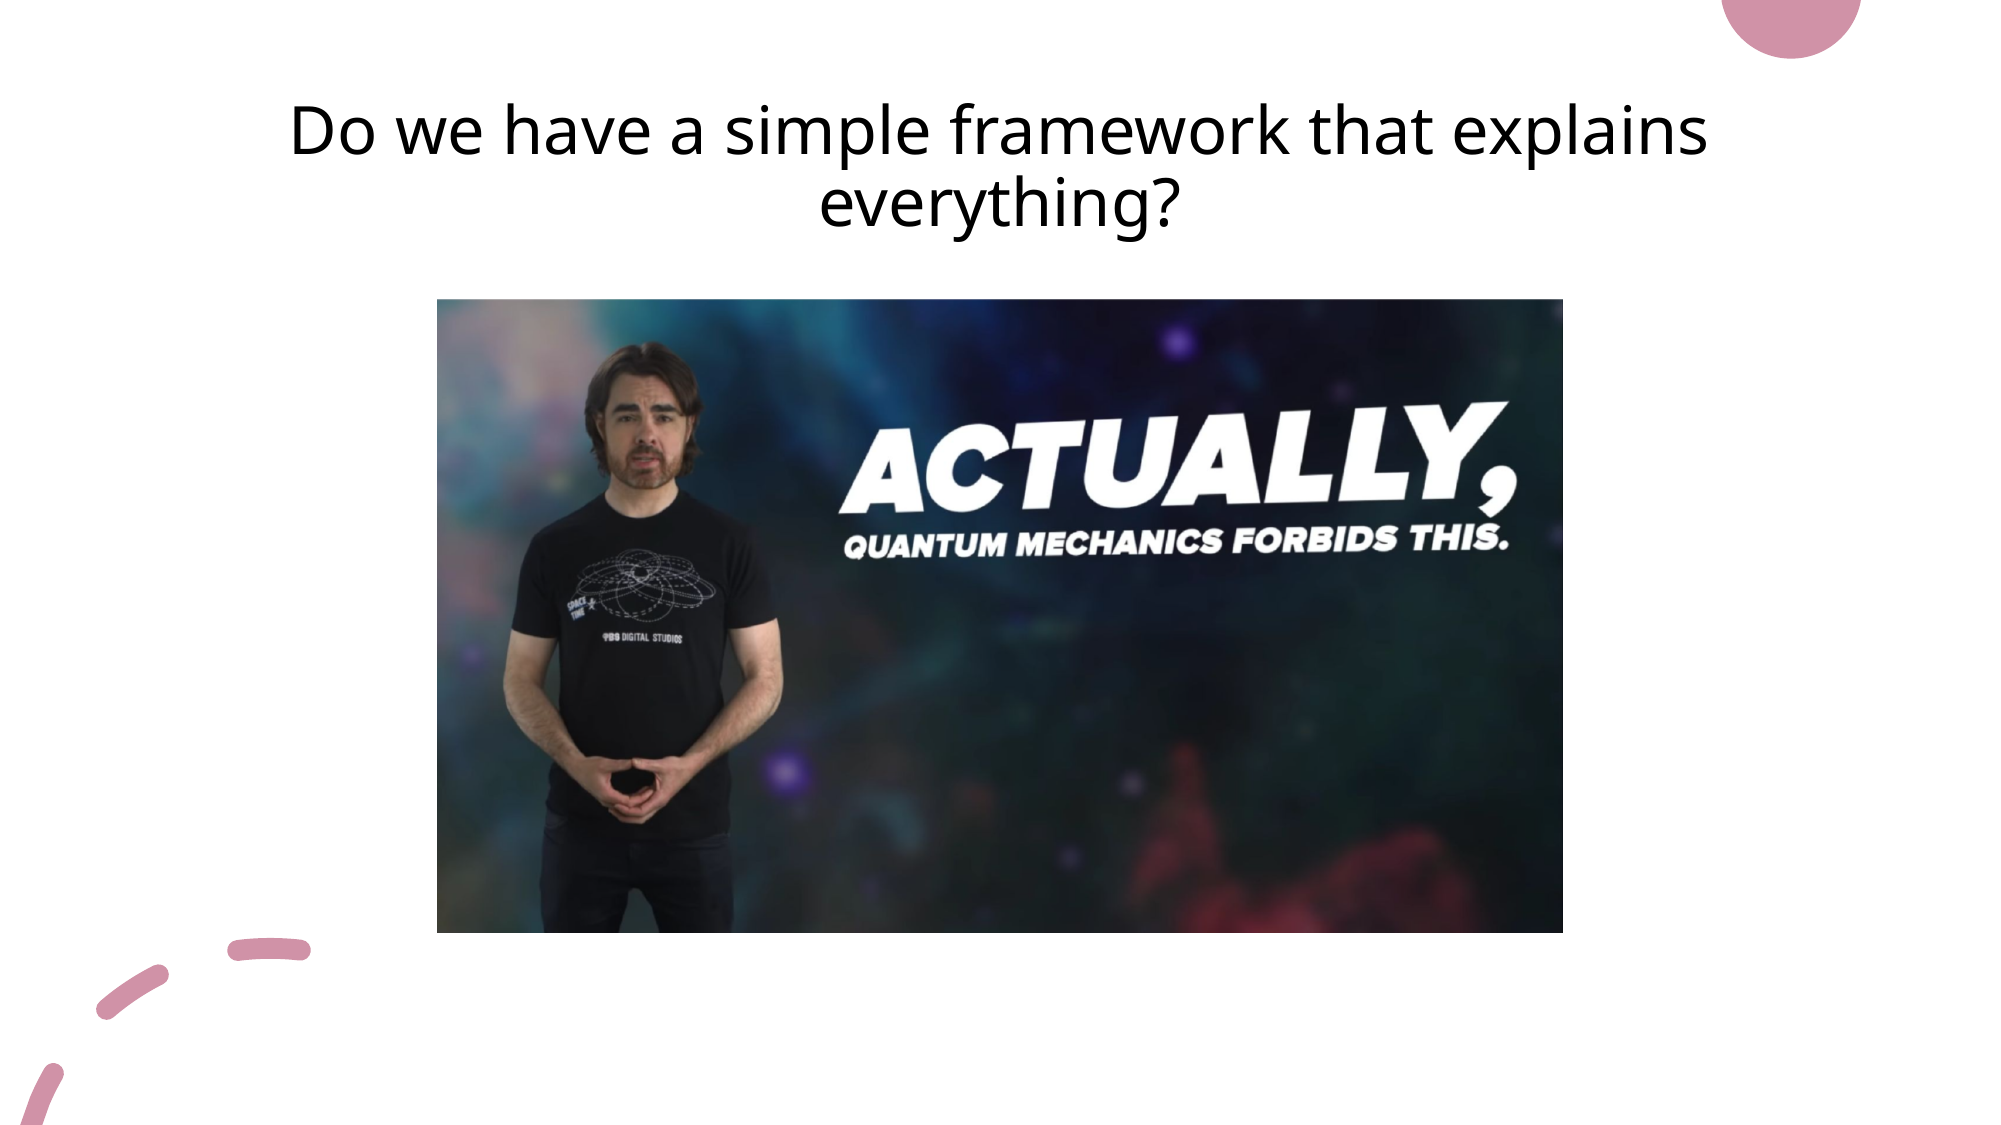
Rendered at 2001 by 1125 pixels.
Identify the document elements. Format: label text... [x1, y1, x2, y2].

title Do we have a simple framework that explains everything? [137, 59, 1863, 278]
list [437, 299, 1563, 933]
